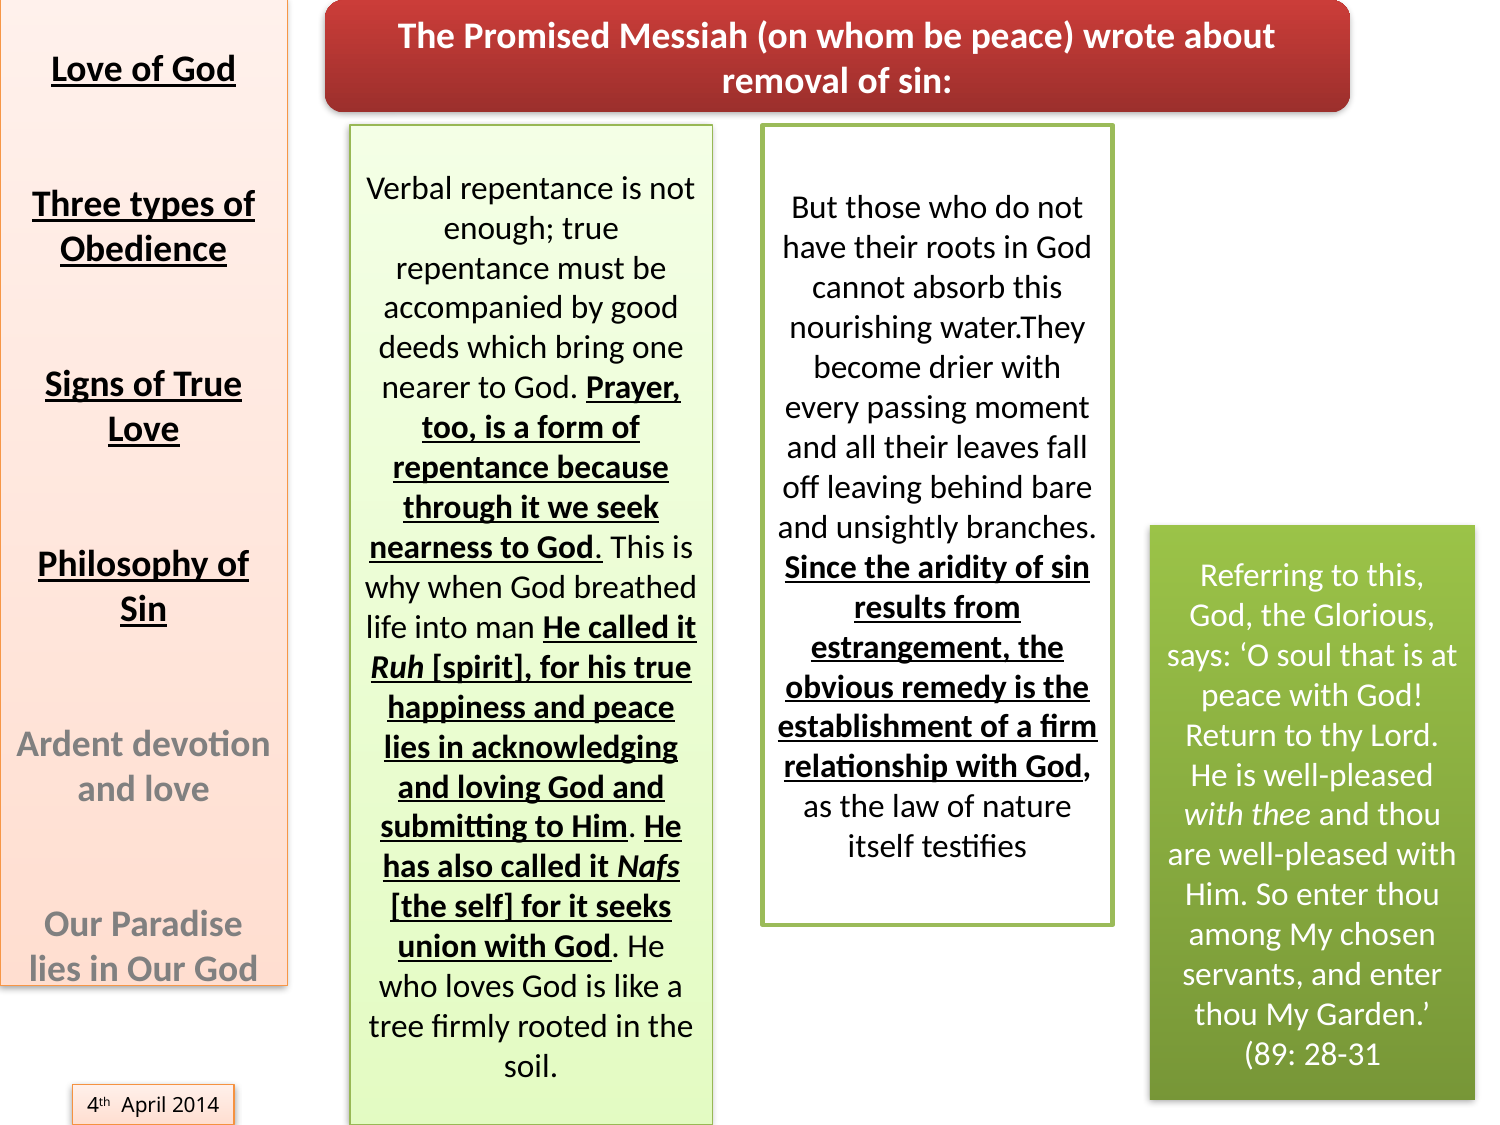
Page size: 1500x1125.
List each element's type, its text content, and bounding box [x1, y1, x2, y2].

text_box But those who do not have their roots in God cannot absorb this nourishing water.They become drier with every passing moment and all their leaves fall off leaving behind bare and unsightly branches. Since the aridity of sin results from estrangement, the obvious remedy is the establishment of a firm relationship with God, as the law of nature itself testifies [760, 123, 1115, 927]
text_box Love of God Three types of Obedience Signs of True Love Philosophy of Sin Ardent devotion and love Our Paradise lies in Our God [0, 0, 288, 986]
text_box Verbal repentance is not enough; true repentance must be accompanied by good deeds which bring one nearer to God. Prayer, too, is a form of repentance because through it we seek nearness to God. This is why when God breathed life into man He called it Ruh [spirit], for his true happiness and peace lies in acknowledging and loving God and submitting to Him. He has also called it Nafs [the self] for it seeks union with God. He who loves God is like a tree firmly rooted in the soil. [349, 124, 713, 1125]
text_box Referring to this, God, the Glorious, says: ‘O soul that is at peace with God! Return to thy Lord. He is well-pleased with thee and thou are well-pleased with Him. So enter thou among My chosen servants, and enter thou My Garden.’ (89: 28-31 [1149, 525, 1475, 1100]
text_box 4th April 2014 [72, 1084, 235, 1125]
text_box The Promised Messiah (on whom be peace) wrote about removal of sin: [324, 0, 1367, 113]
